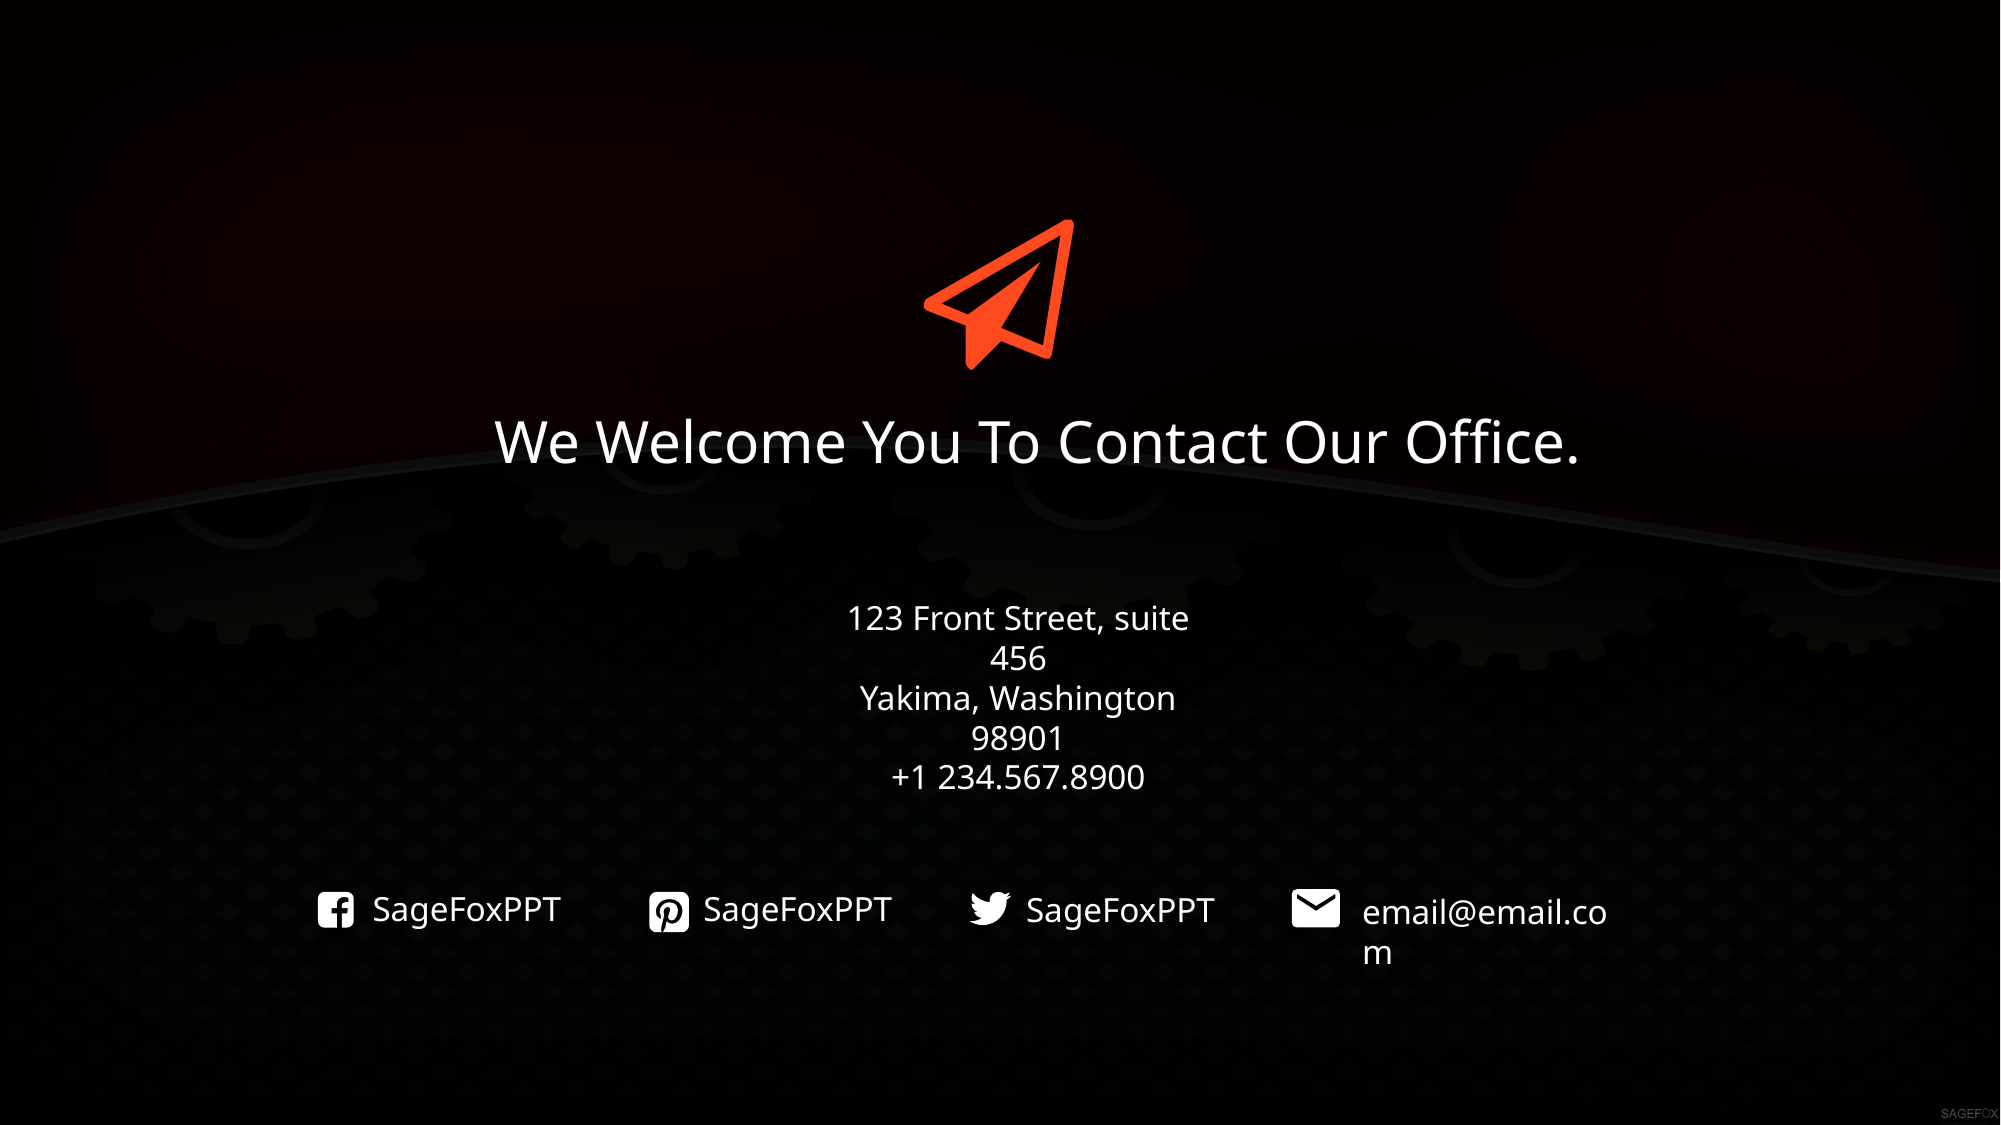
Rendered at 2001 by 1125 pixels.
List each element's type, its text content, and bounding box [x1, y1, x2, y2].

text_box SageFoxPPT [688, 880, 929, 936]
text_box [317, 891, 354, 928]
text_box [969, 891, 1011, 926]
text_box [0, 0, 2000, 1125]
text_box We Welcome You To Contact Our Office. [477, 398, 1598, 483]
text_box SageFoxPPT [1011, 881, 1252, 937]
text_box [923, 219, 1074, 370]
text_box [1291, 889, 1340, 928]
text_box email@email.com [1347, 884, 1649, 979]
text_box [649, 891, 688, 933]
text_box SageFoxPPT [357, 880, 598, 936]
text_box 123 Front Street, suite 456 Yakima, Washington 98901 +1 234.567.8900 [808, 589, 1229, 804]
